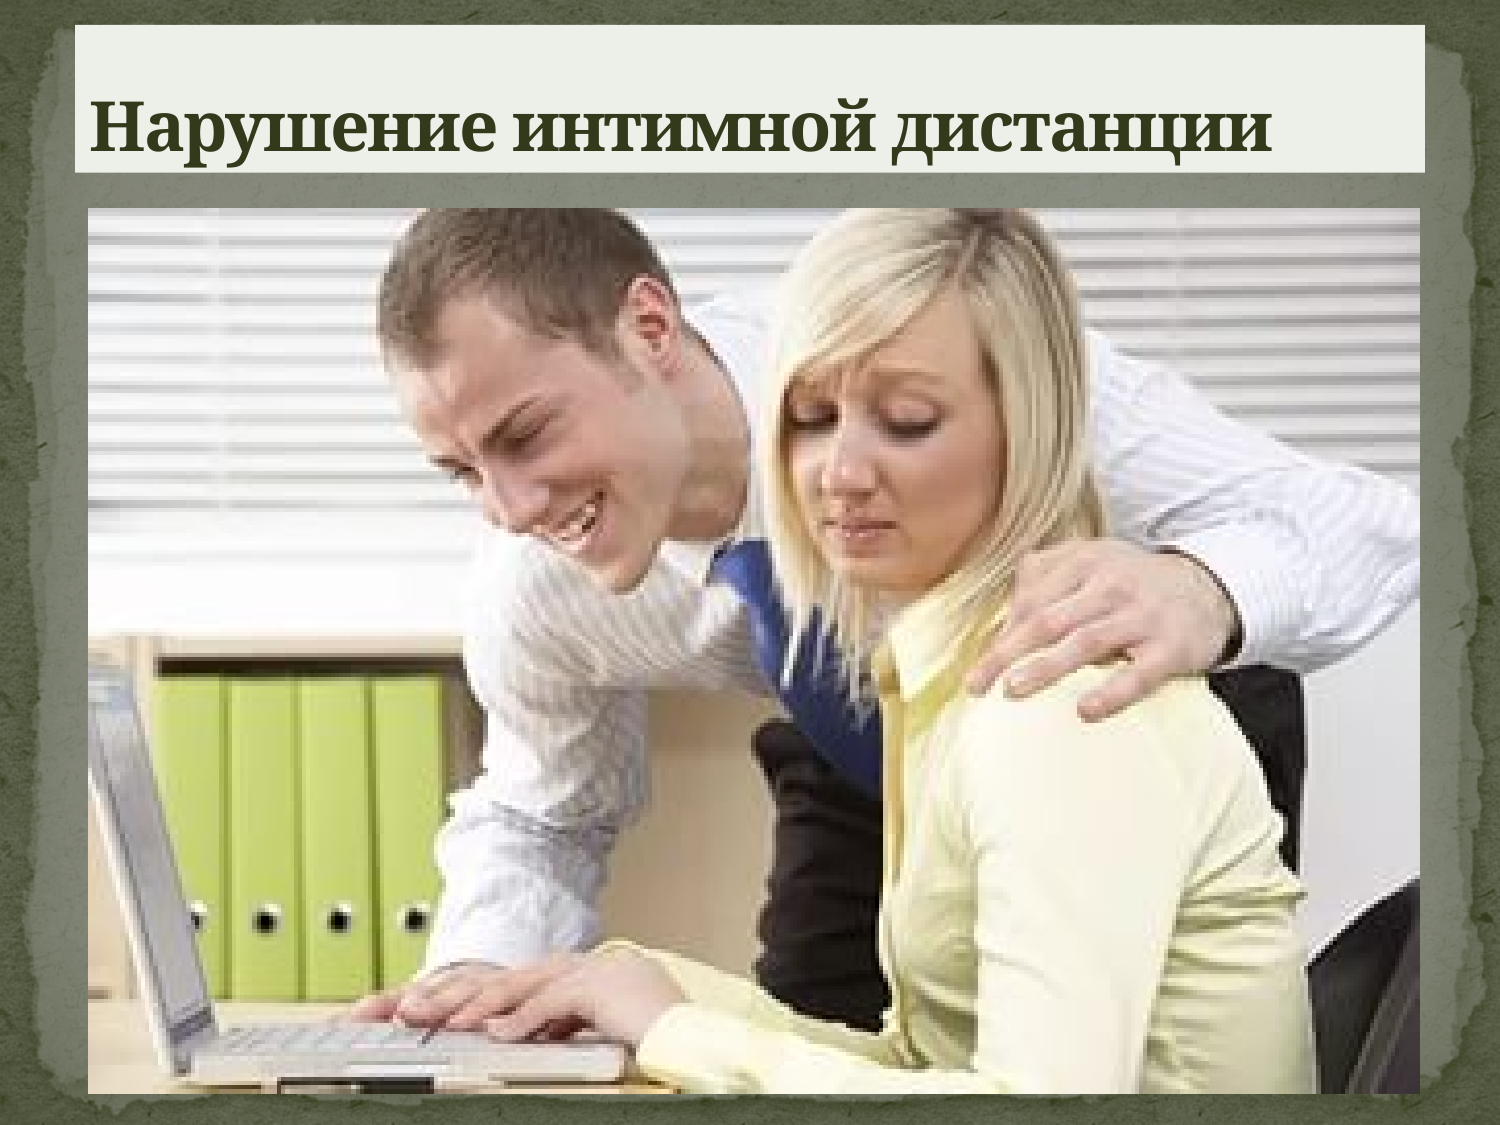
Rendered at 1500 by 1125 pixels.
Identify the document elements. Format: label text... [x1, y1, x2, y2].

picture [88, 208, 1420, 1094]
title Нарушение интимной дистанции [74, 24, 1425, 173]
